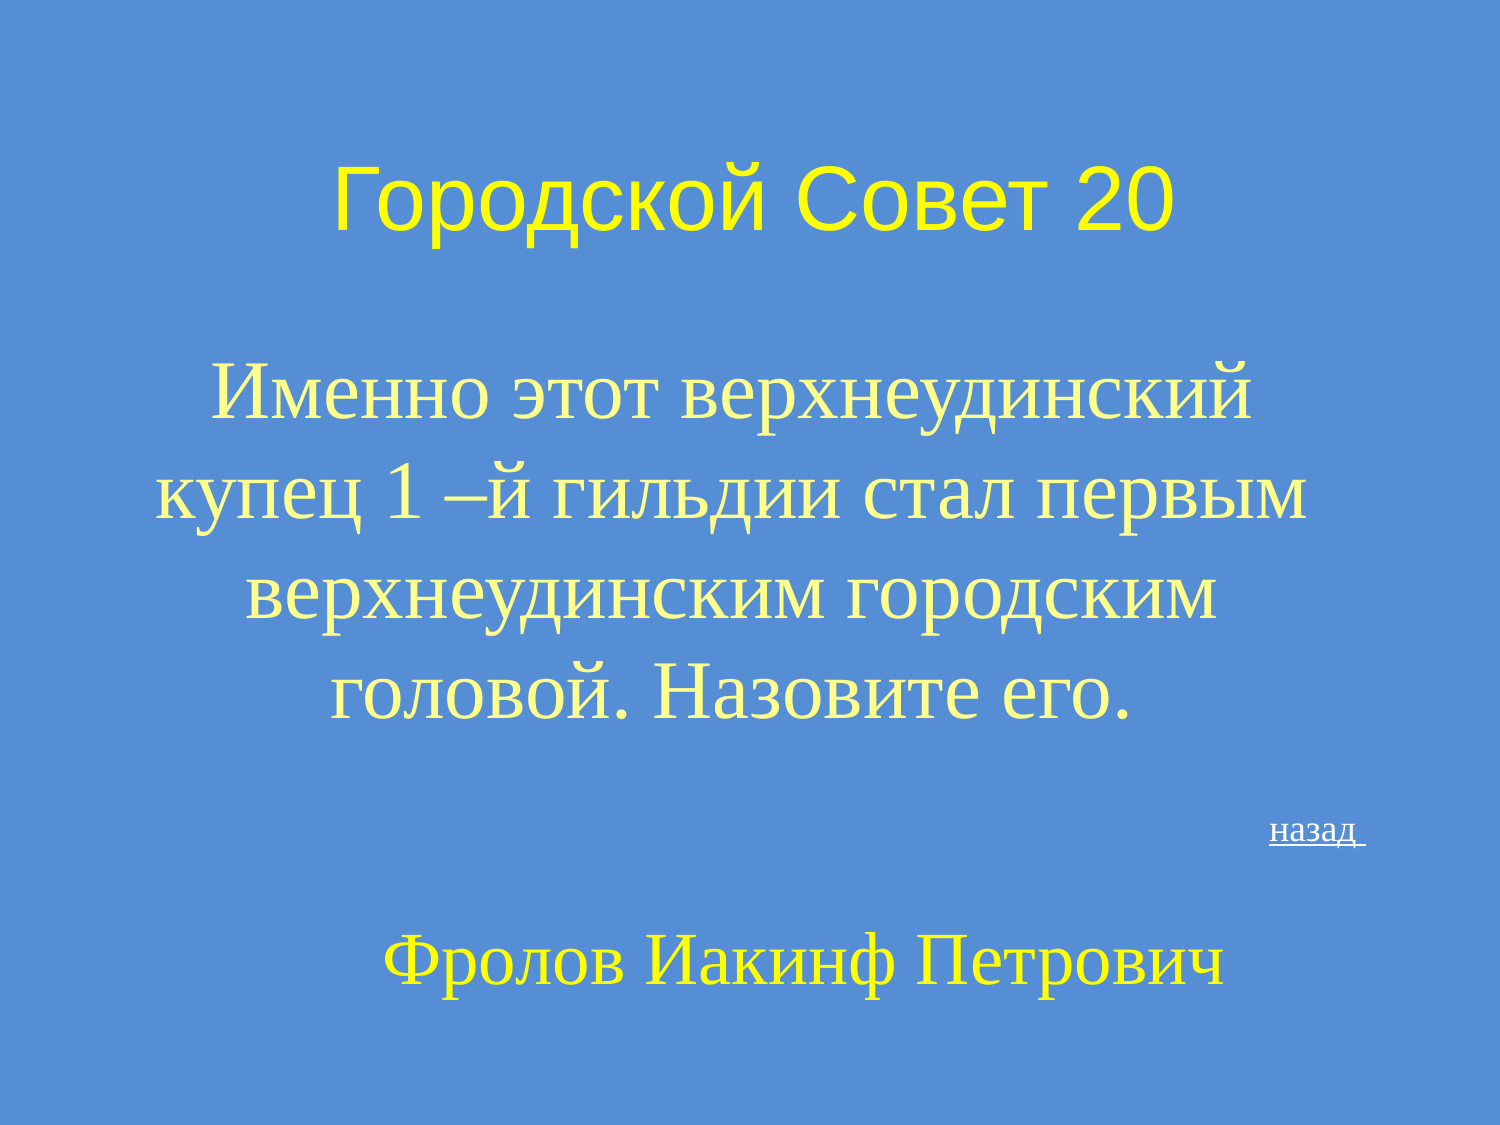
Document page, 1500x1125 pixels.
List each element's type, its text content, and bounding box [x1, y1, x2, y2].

subtitle Именно этот верхнеудинский купец 1 –й гильдии стал первым верхнеудинским городским головой. Назовите его. [93, 328, 1372, 786]
text_box назад [1254, 796, 1381, 857]
title Городской Совет 20 [117, 93, 1393, 293]
text_box Фролов Иакинф Петрович [367, 902, 1242, 1008]
